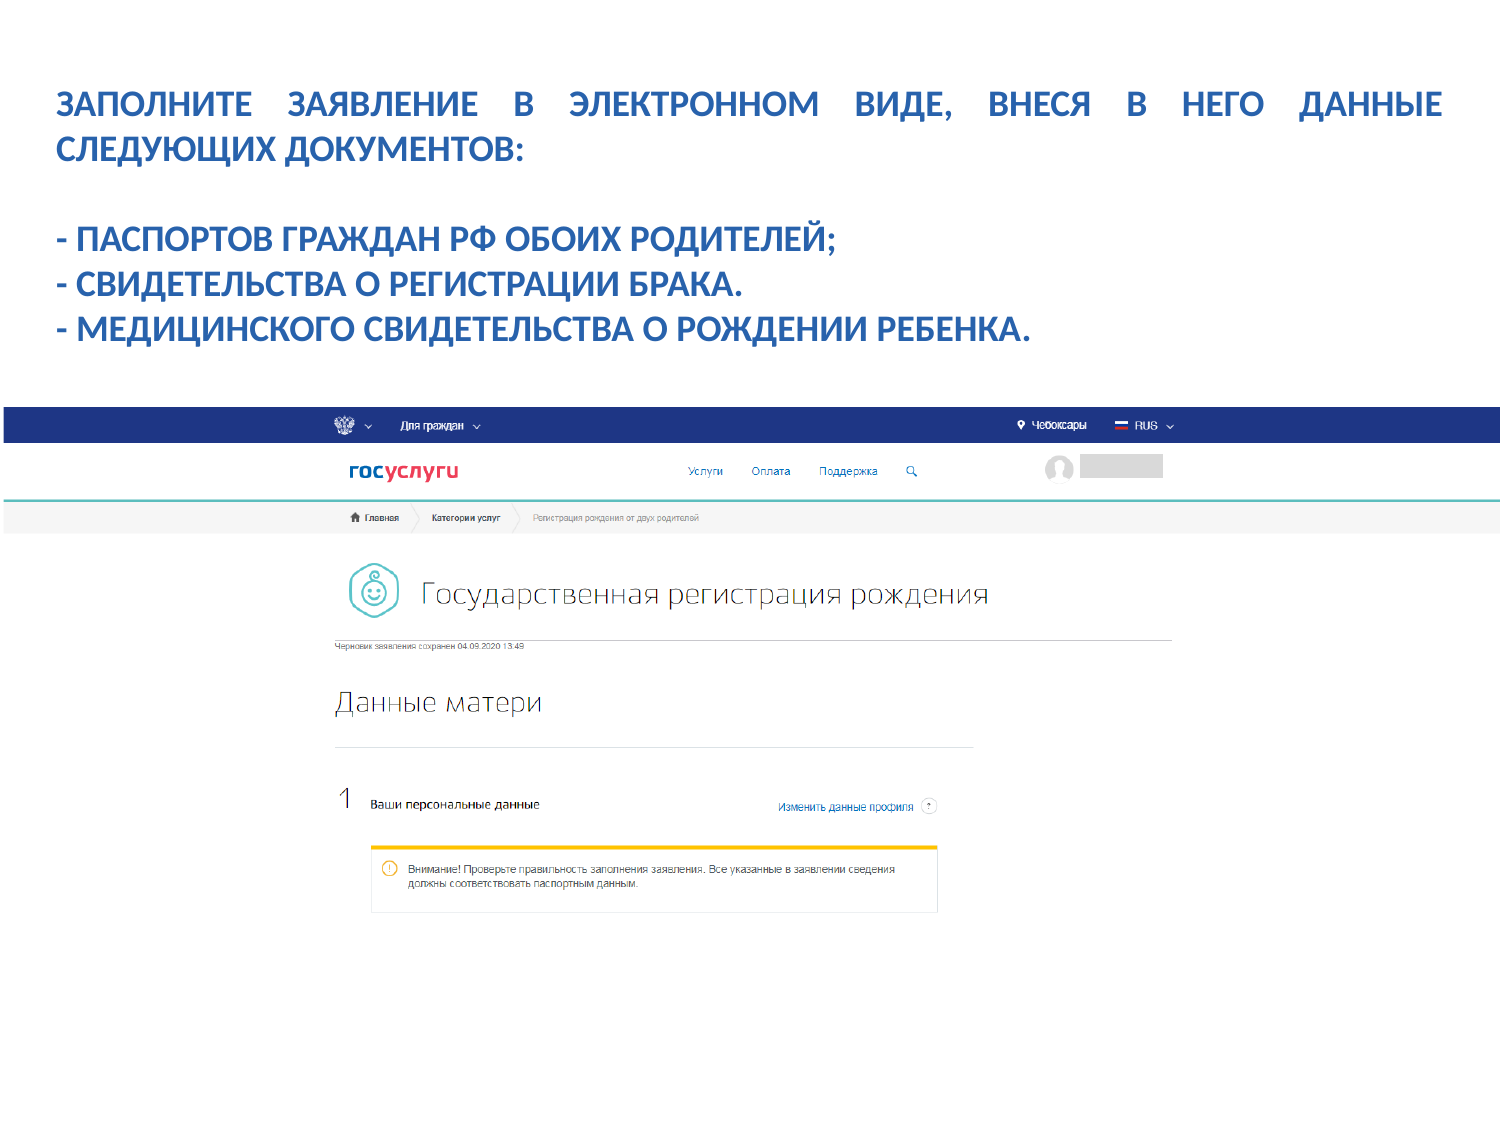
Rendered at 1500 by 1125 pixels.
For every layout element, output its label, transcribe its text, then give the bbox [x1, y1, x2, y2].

text_box ЗАПОЛНИТЕ ЗАЯВЛЕНИЕ В ЭЛЕКТРОННОМ ВИДЕ, ВНЕСЯ В НЕГО ДАННЫЕ СЛЕДУЮЩИХ ДОКУМЕНТОВ: - ПАСПОРТОВ ГРАЖДАН РФ ОБОИХ РОДИТЕЛЕЙ; - СВИДЕТЕЛЬСТВА О РЕГИСТРАЦИИ БРАКА. - МЕДИЦИНСКОГО СВИДЕТЕЛЬСТВА О РОЖДЕНИИ РЕБЕНКА. [41, 72, 1459, 357]
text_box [3, 407, 1500, 940]
